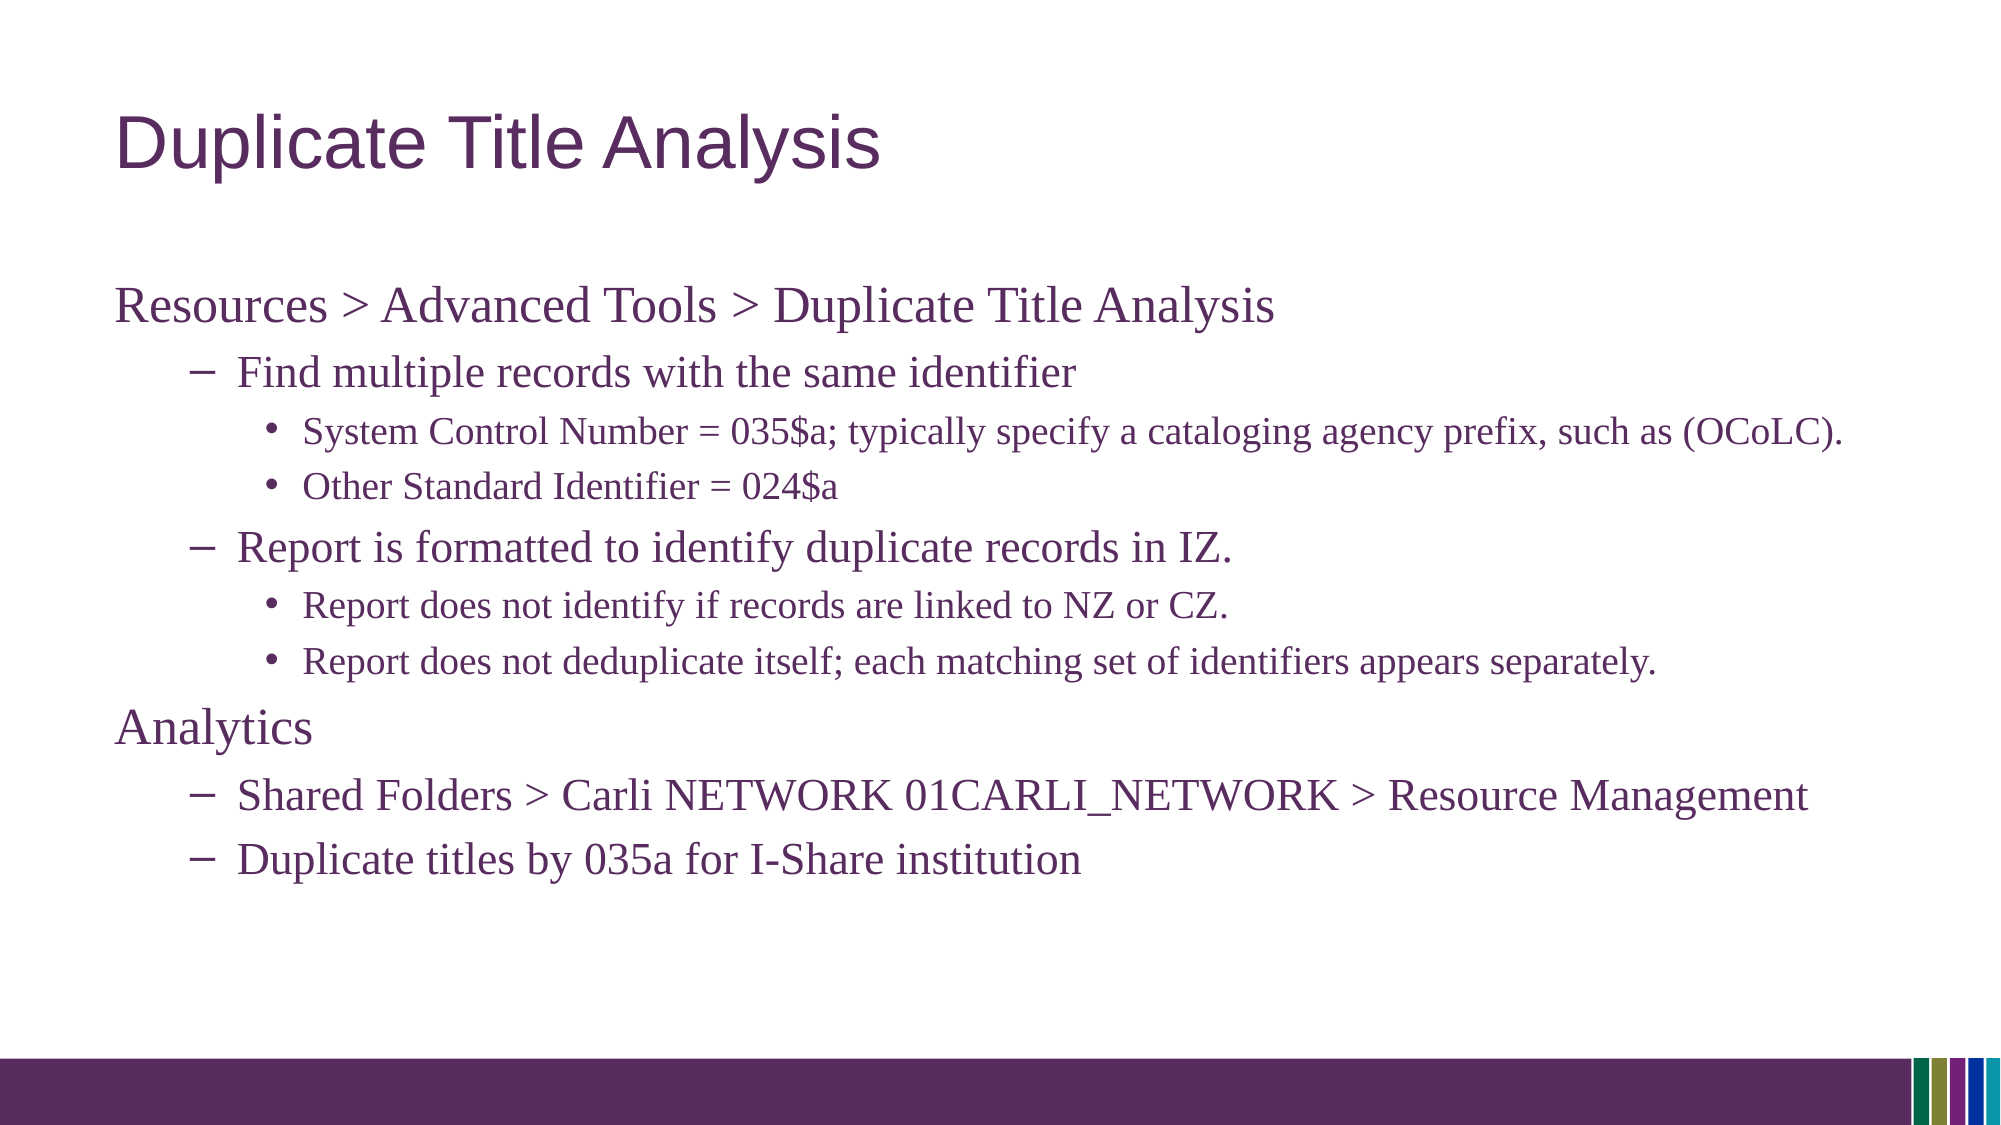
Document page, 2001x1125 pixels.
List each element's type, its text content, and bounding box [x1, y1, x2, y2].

list Resources > Advanced Tools > Duplicate Title Analysis Find multiple records with the same identifier System Control Number = 035$a; typically specify a cataloging agency prefix, such as (OCoLC). Other Standard Identifier = 024$a Report is formatted to identify duplicate records in IZ. Report does not identify if records are linked to NZ or CZ. Report does not deduplicate itself; each matching set of identifiers appears separately. Analytics Shared Folders > Carli NETWORK 01CARLI_NETWORK > Resource Management Duplicate titles by 035a for I-Share institution [99, 262, 1900, 1005]
title Duplicate Title Analysis [99, 45, 1900, 233]
